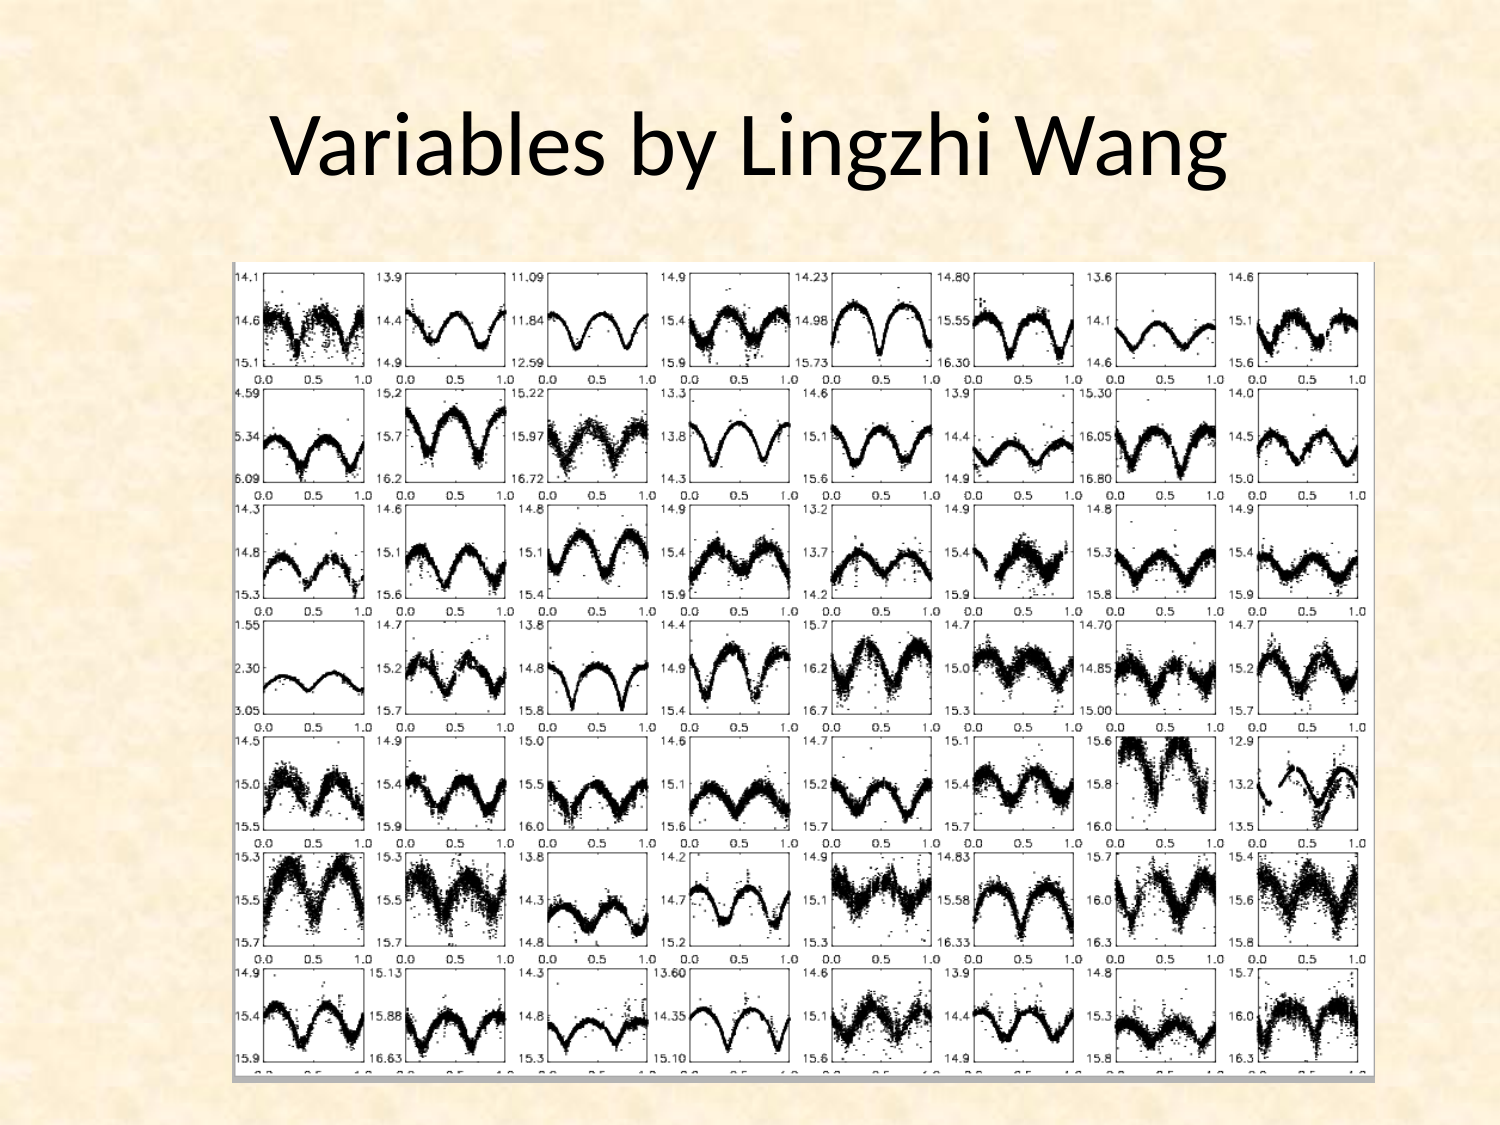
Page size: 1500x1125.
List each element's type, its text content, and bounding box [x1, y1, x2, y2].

title Variables by Lingzhi Wang [74, 44, 1426, 233]
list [232, 262, 1375, 1083]
picture [0, 0, 1500, 1125]
